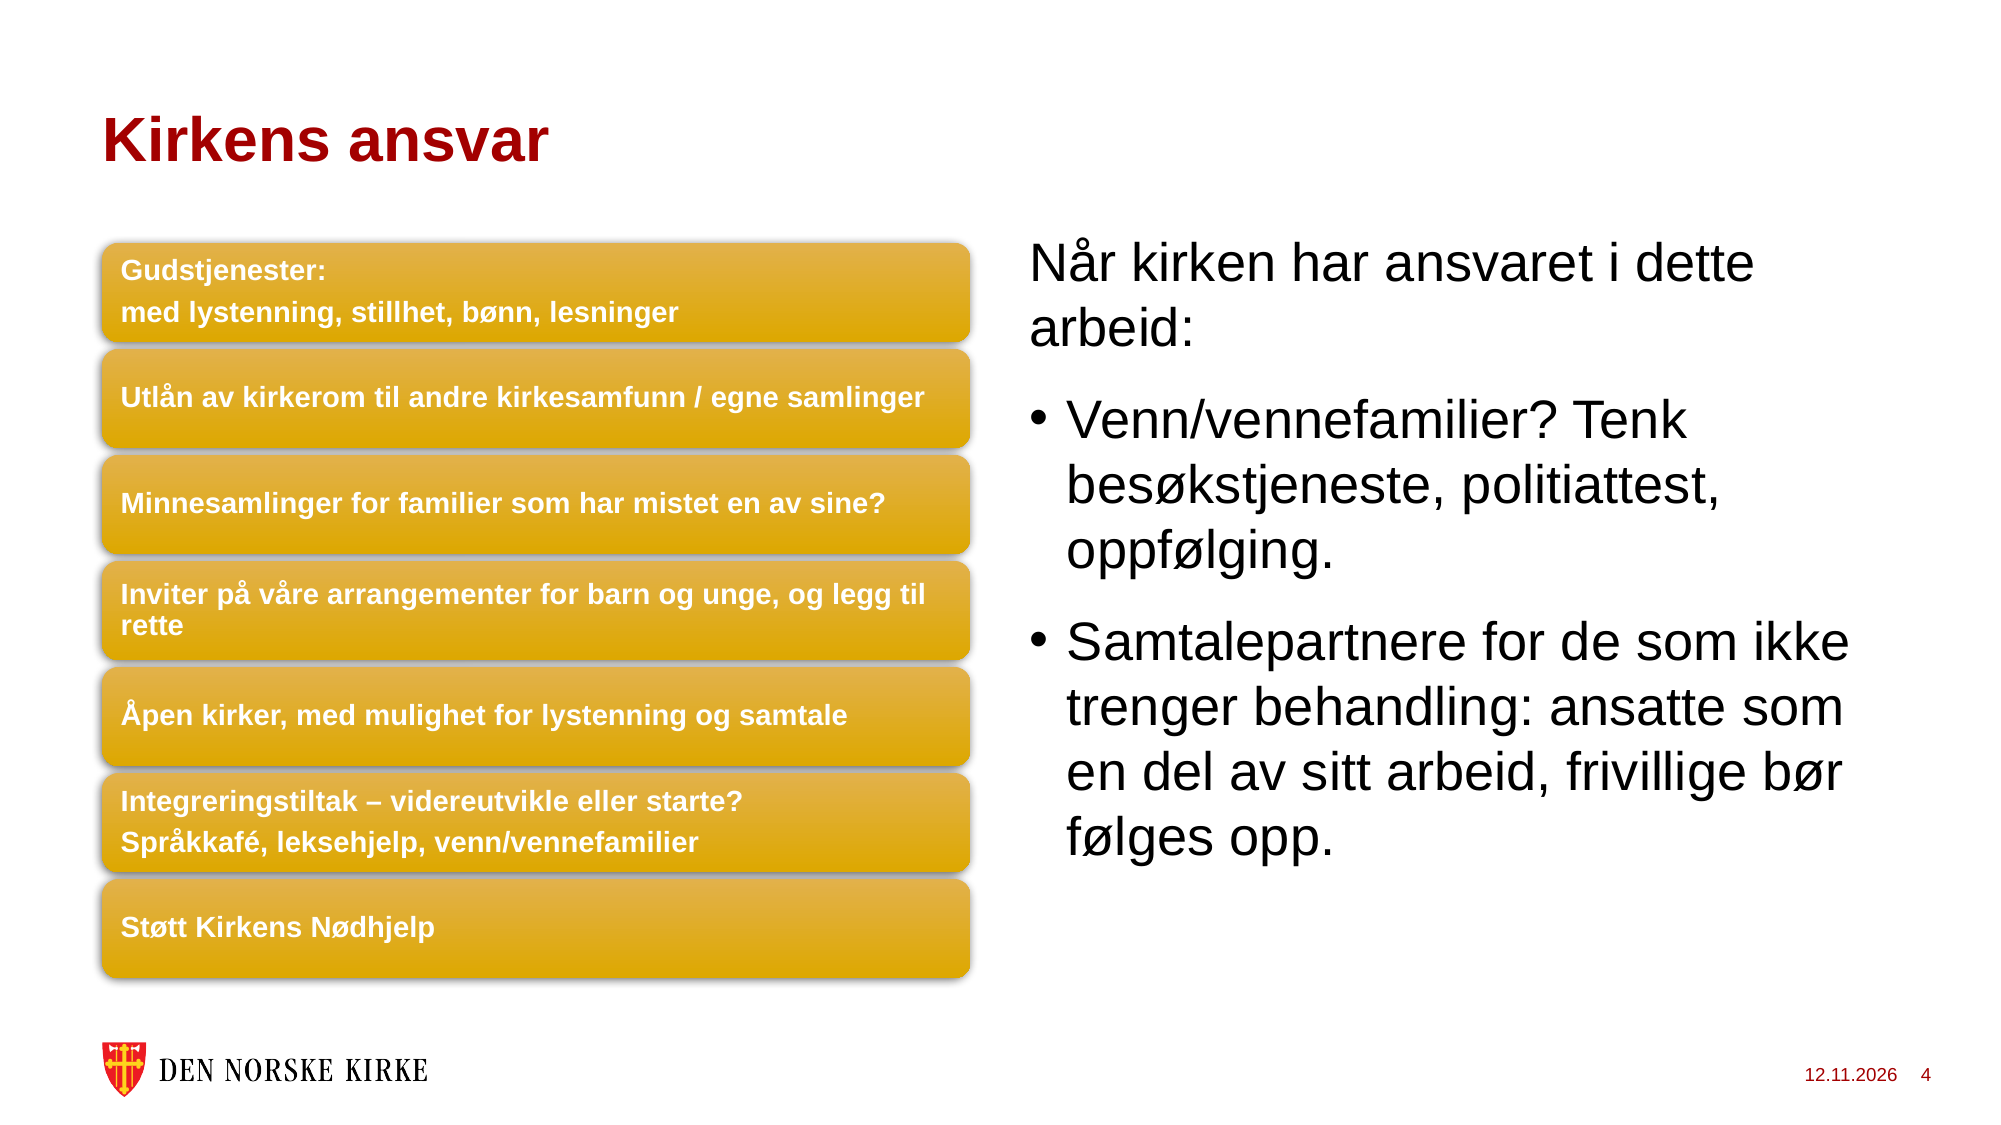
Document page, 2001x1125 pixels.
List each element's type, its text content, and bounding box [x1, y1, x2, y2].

title Kirkens ansvar [102, 36, 1898, 179]
slide_number 4 [1920, 1056, 1978, 1091]
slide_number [1719, 1056, 1898, 1091]
picture [102, 1042, 427, 1097]
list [102, 227, 971, 994]
list Når kirken har ansvaret i dette arbeid: Venn/vennefamilier? Tenk besøkstjeneste, politiattest, oppfølging. Samtalepartnere for de som ikke trenger behandling: ansatte som en del av sitt arbeid, frivillige bør følges opp. [1029, 227, 1898, 994]
